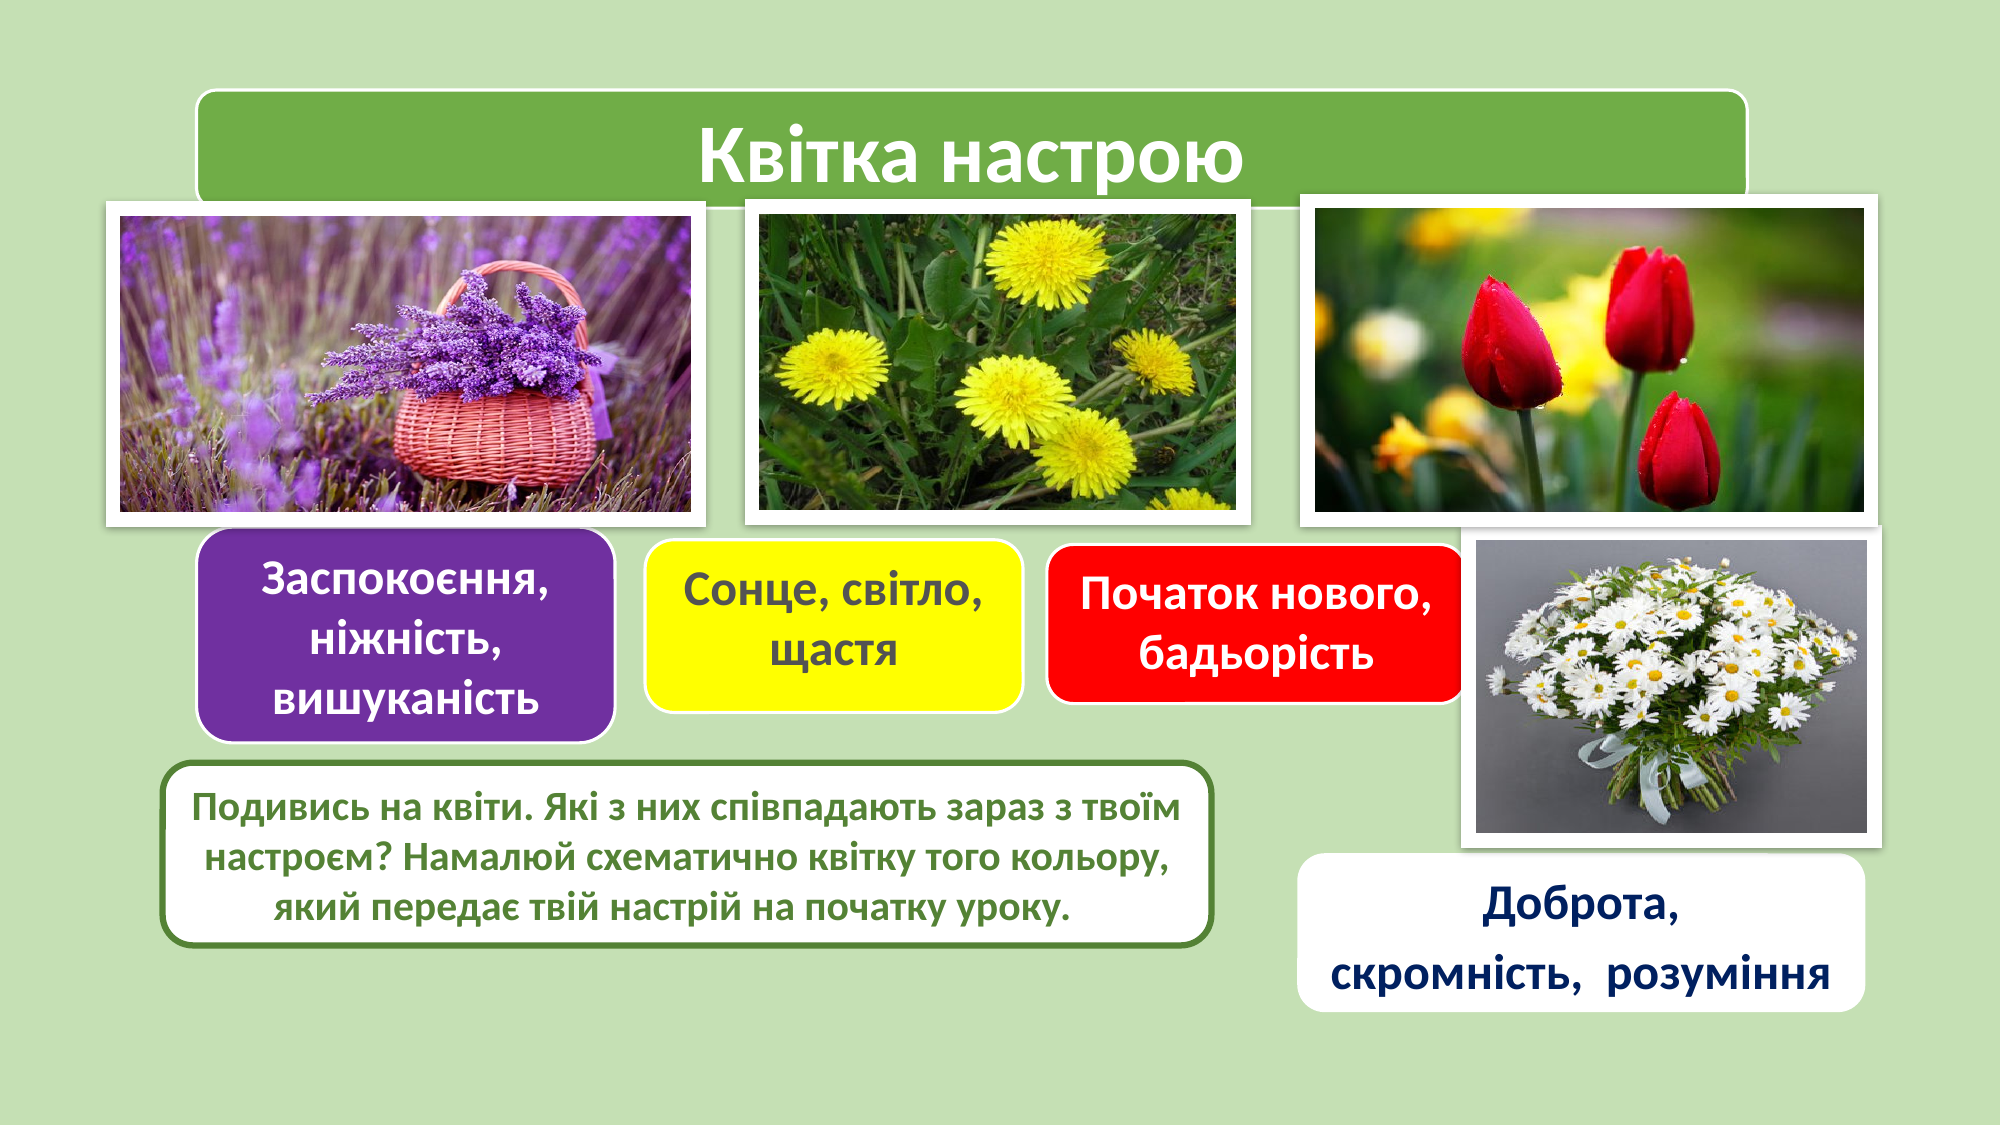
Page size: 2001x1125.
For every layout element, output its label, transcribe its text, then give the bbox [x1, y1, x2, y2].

text_box Початок нового, бадьорість [1045, 542, 1456, 706]
picture [1314, 208, 1864, 512]
picture [120, 215, 692, 512]
text_box Заспокоєння, ніжність, вишуканість [195, 535, 617, 745]
text_box Доброта, скромність, розуміння [1297, 853, 1866, 1013]
text_box Подивись на квіти. Які з них співпадають зараз з твоїм настроєм? Намалюй схематично квітку того кольору, який передає твій настрій на початку уроку. [161, 761, 1213, 947]
text_box Сонце, світло, щастя [643, 538, 1025, 715]
picture [1475, 539, 1868, 834]
picture [759, 213, 1237, 511]
text_box Квітка настрою [194, 88, 1749, 210]
